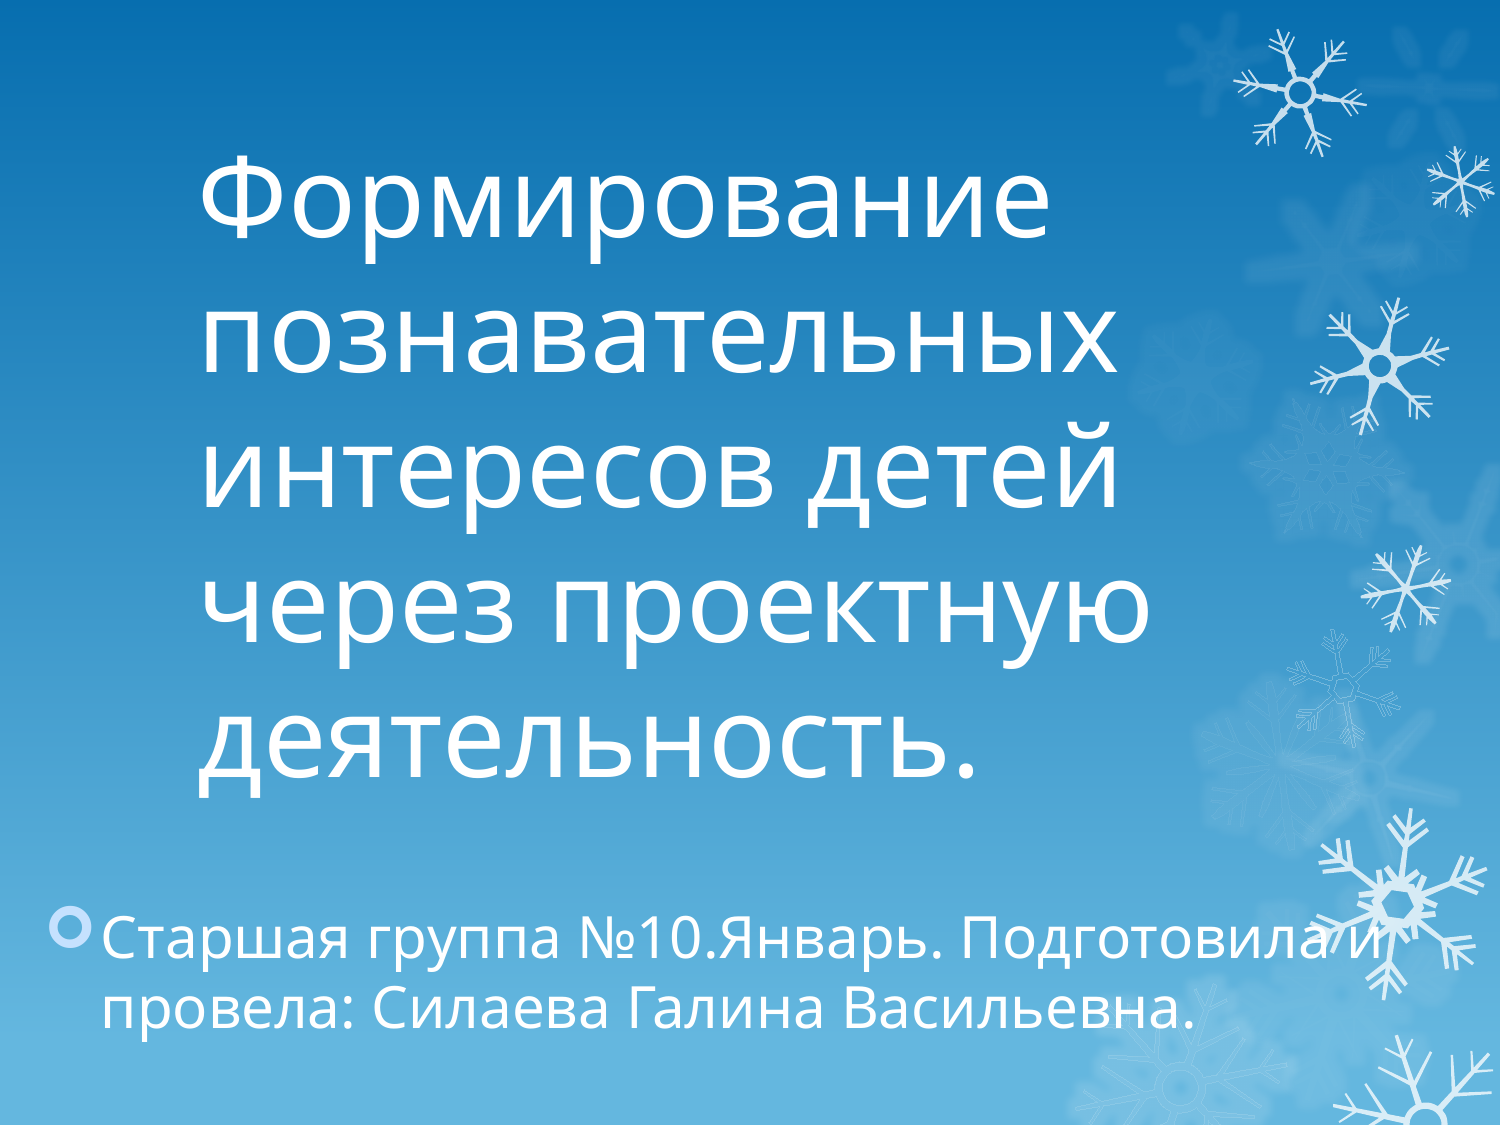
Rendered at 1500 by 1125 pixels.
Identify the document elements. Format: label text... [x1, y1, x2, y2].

title Формирование познавательных интересов детей через проектную деятельность. [183, 54, 1335, 857]
list Старшая группа №10.Январь. Подготовила и провела: Силаева Галина Васильевна. [29, 857, 1483, 1083]
